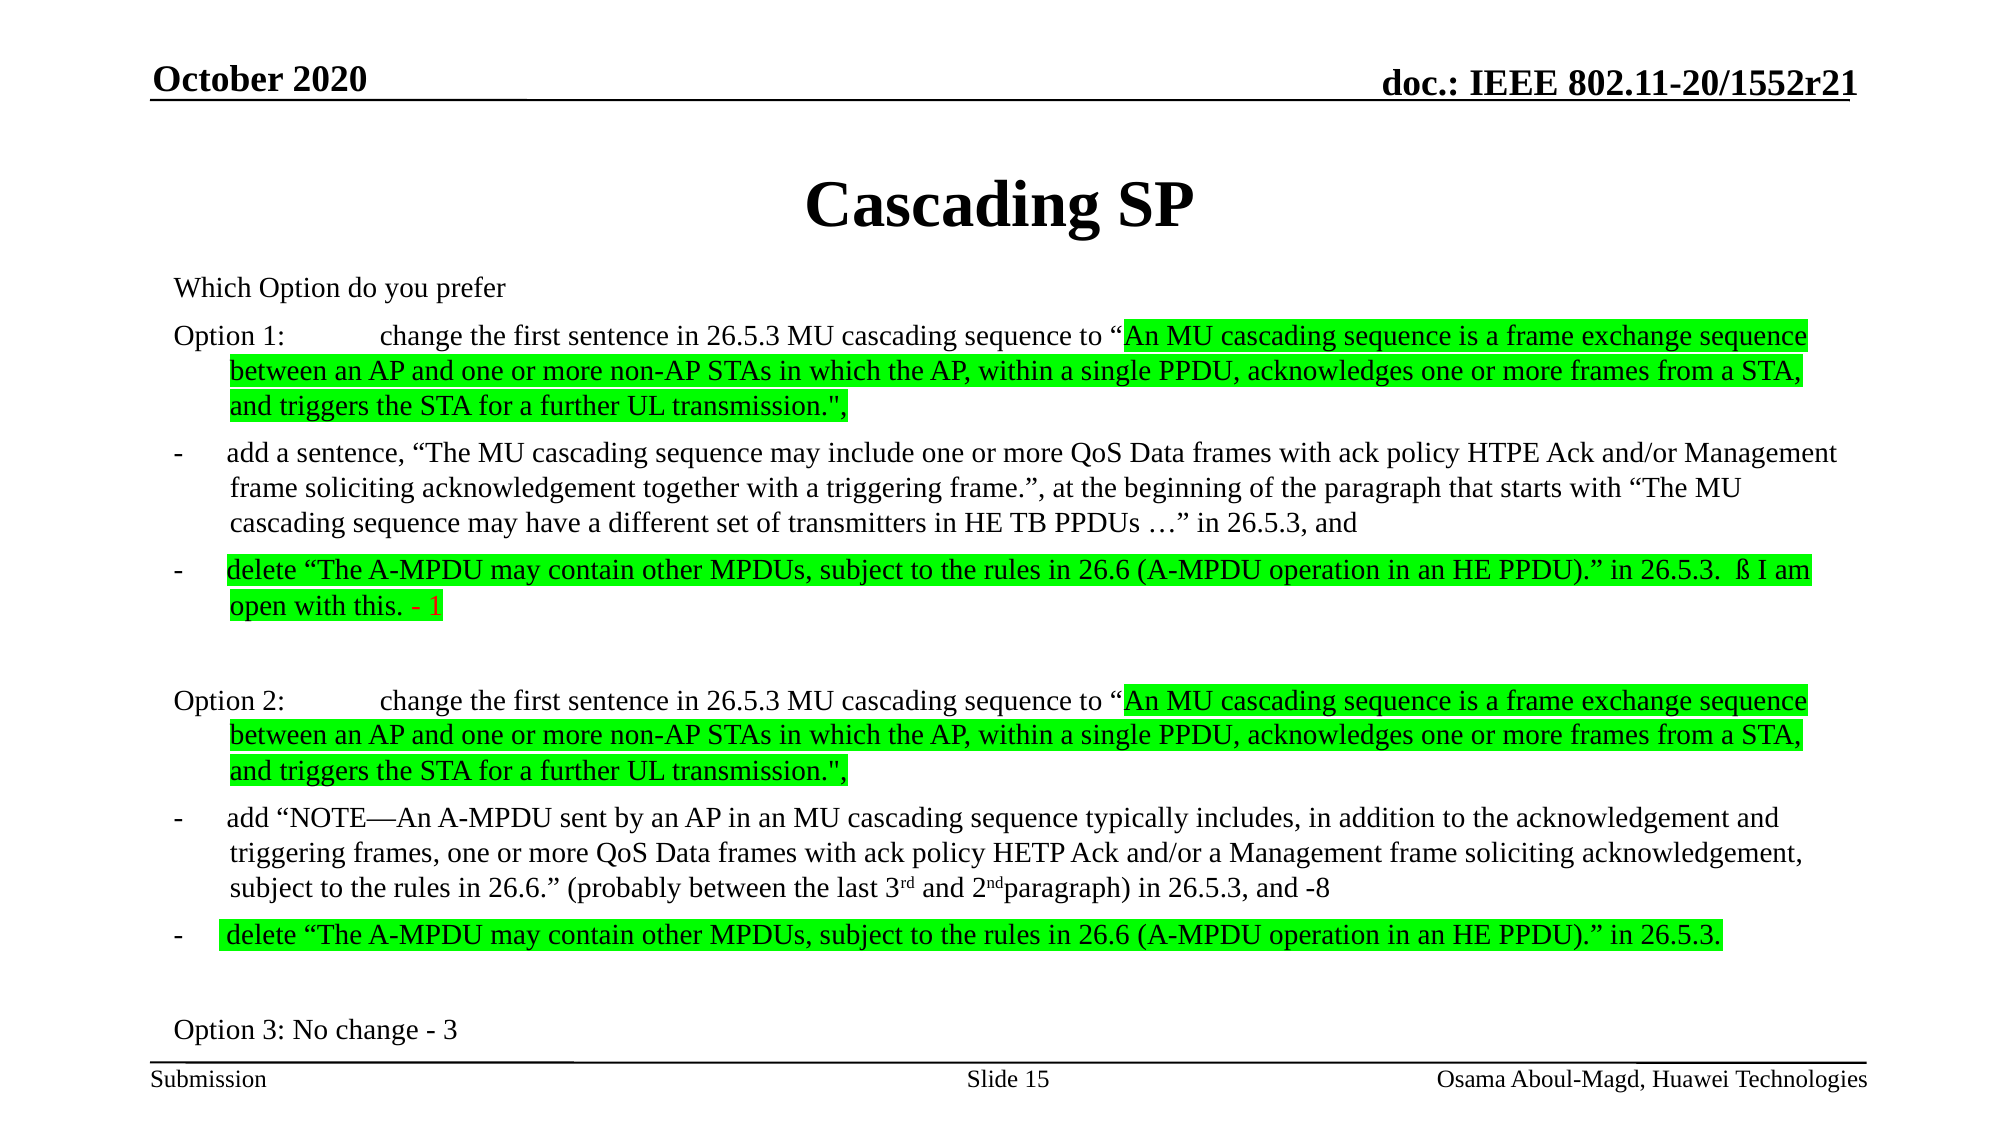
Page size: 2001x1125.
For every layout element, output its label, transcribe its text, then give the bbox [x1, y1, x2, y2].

list Which Option do you prefer Option 1: change the first sentence in 26.5.3 MU cascading sequence to “An MU cascading sequence is a frame exchange sequence between an AP and one or more non-AP STAs in which the AP, within a single PPDU, acknowledges one or more frames from a STA, and triggers the STA for a further UL transmission.", - add a sentence, “The MU cascading sequence may include one or more QoS Data frames with ack policy HTPE Ack and/or Management frame soliciting acknowledgement together with a triggering frame.”, at the beginning of the paragraph that starts with “The MU cascading sequence may have a different set of transmitters in HE TB PPDUs …” in 26.5.3, and - delete “The A-MPDU may contain other MPDUs, subject to the rules in 26.6 (A-MPDU operation in an HE PPDU).” in 26.5.3. ß I am open with this. - 1 Option 2: change the first sentence in 26.5.3 MU cascading sequence to “An MU cascading sequence is a frame exchange sequence between an AP and one or more non-AP STAs in which the AP, within a single PPDU, acknowledges one or more frames from a STA, and triggers the STA for a further UL transmission.", - add “NOTE—An A-MPDU sent by an AP in an MU cascading sequence typically includes, in addition to the acknowledgement and triggering frames, one or more QoS Data frames with ack policy HETP Ack and/or a Management frame soliciting acknowledgement, subject to the rules in 26.6.” (probably between the last 3rd and 2ndparagraph) in 26.5.3, and -8 - delete “The A-MPDU may contain other MPDUs, subject to the rules in 26.6 (A-MPDU operation in an HE PPDU).” in 26.5.3. Option 3: No change - 3 [158, 260, 1859, 699]
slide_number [152, 54, 563, 100]
footer Osama Aboul-Magd, Huawei Technologies [1171, 1061, 1869, 1093]
slide_number Slide 15 [950, 1061, 1067, 1123]
title Cascading SP [149, 112, 1850, 288]
